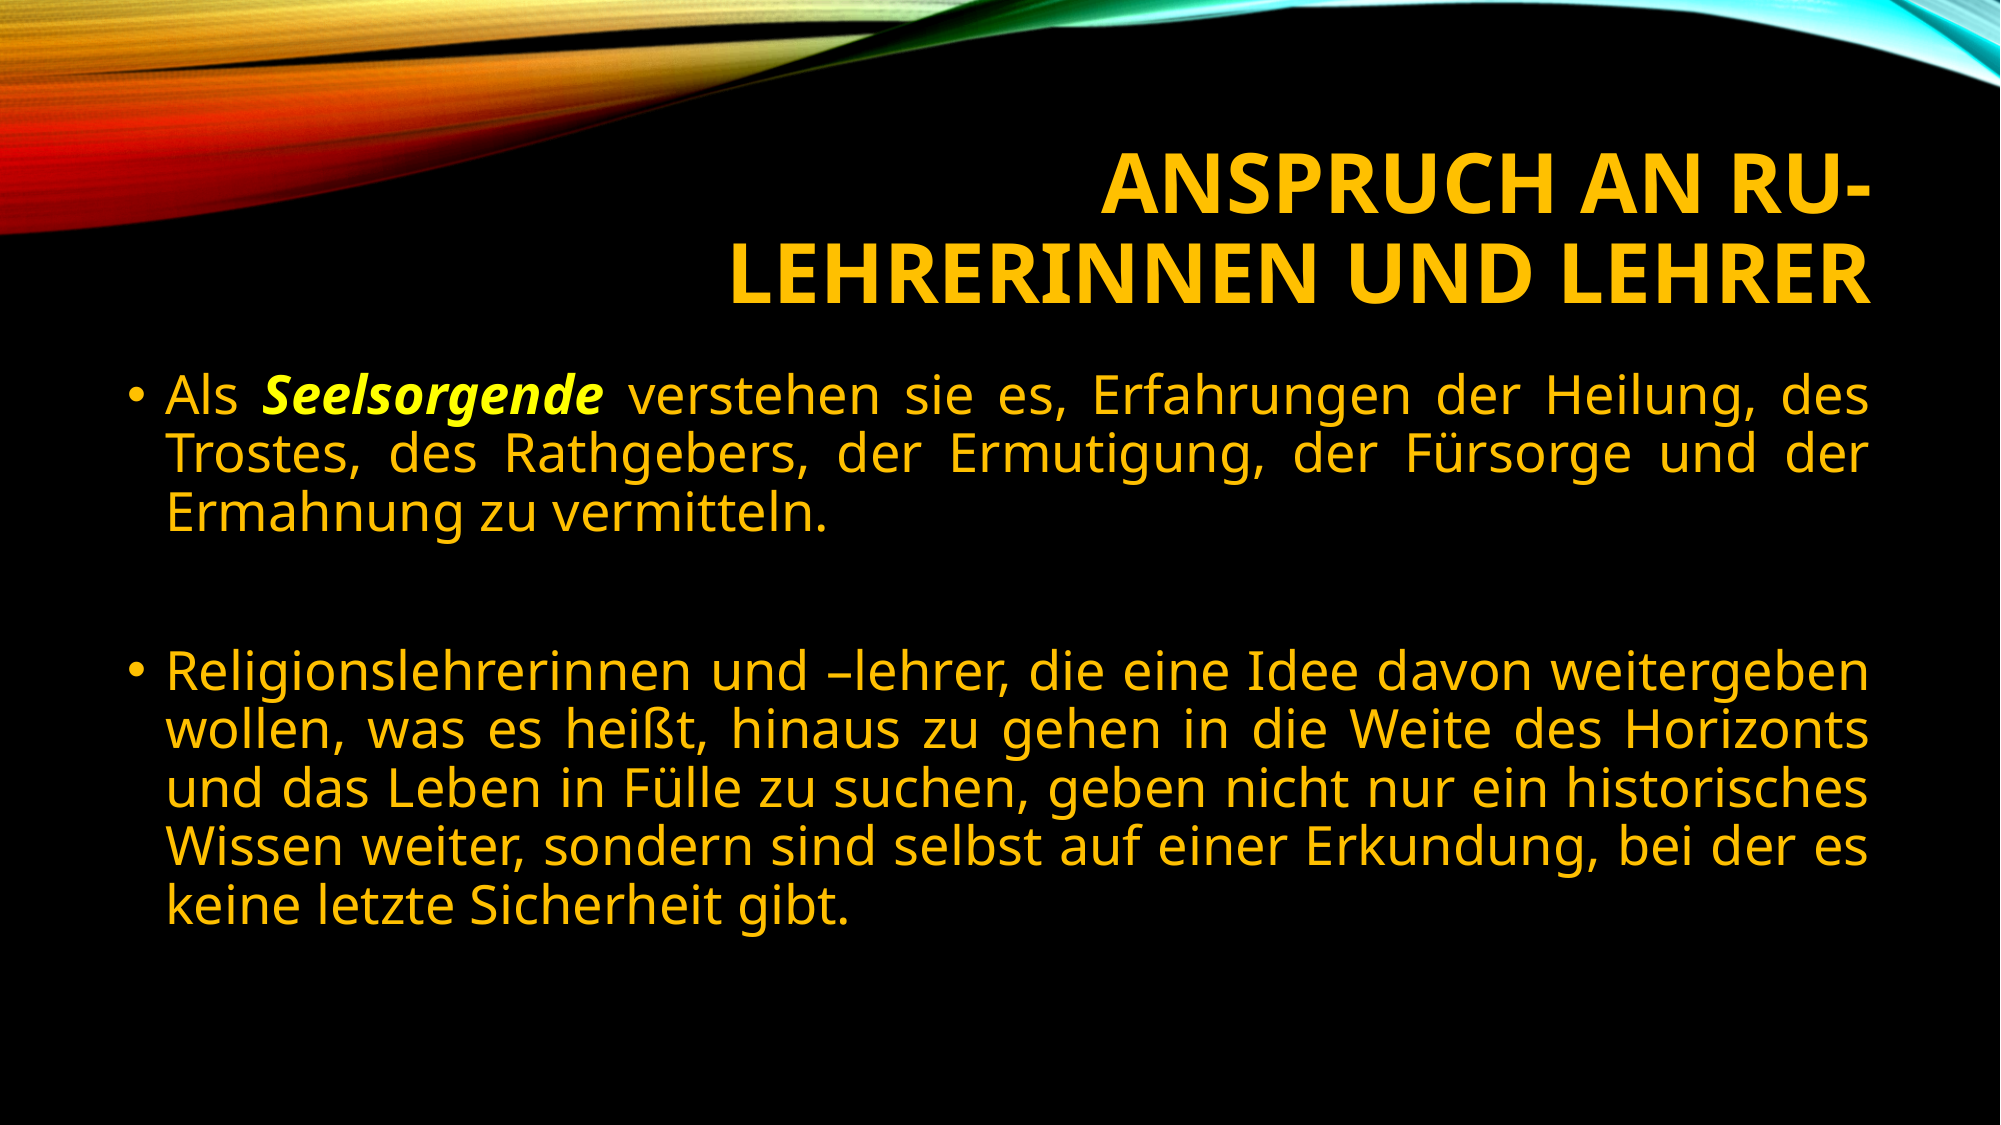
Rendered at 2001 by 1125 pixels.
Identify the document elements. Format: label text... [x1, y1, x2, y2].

list Als Seelsorgende verstehen sie es, Erfahrungen der Heilung, des Trostes, des Rathgebers, der Ermutigung, der Fürsorge und der Ermahnung zu vermitteln. Religionslehrerinnen und –lehrer, die eine Idee davon weitergeben wollen, was es heißt, hinaus zu gehen in die Weite des Horizonts und das Leben in Fülle zu suchen, geben nicht nur ein historisches Wissen weiter, sondern sind selbst auf einer Erkundung, bei der es keine letzte Sicherheit gibt. [112, 360, 1888, 1021]
title Anspruch an RU- Lehrerinnen und Lehrer [474, 125, 1888, 338]
picture [0, 0, 2000, 237]
